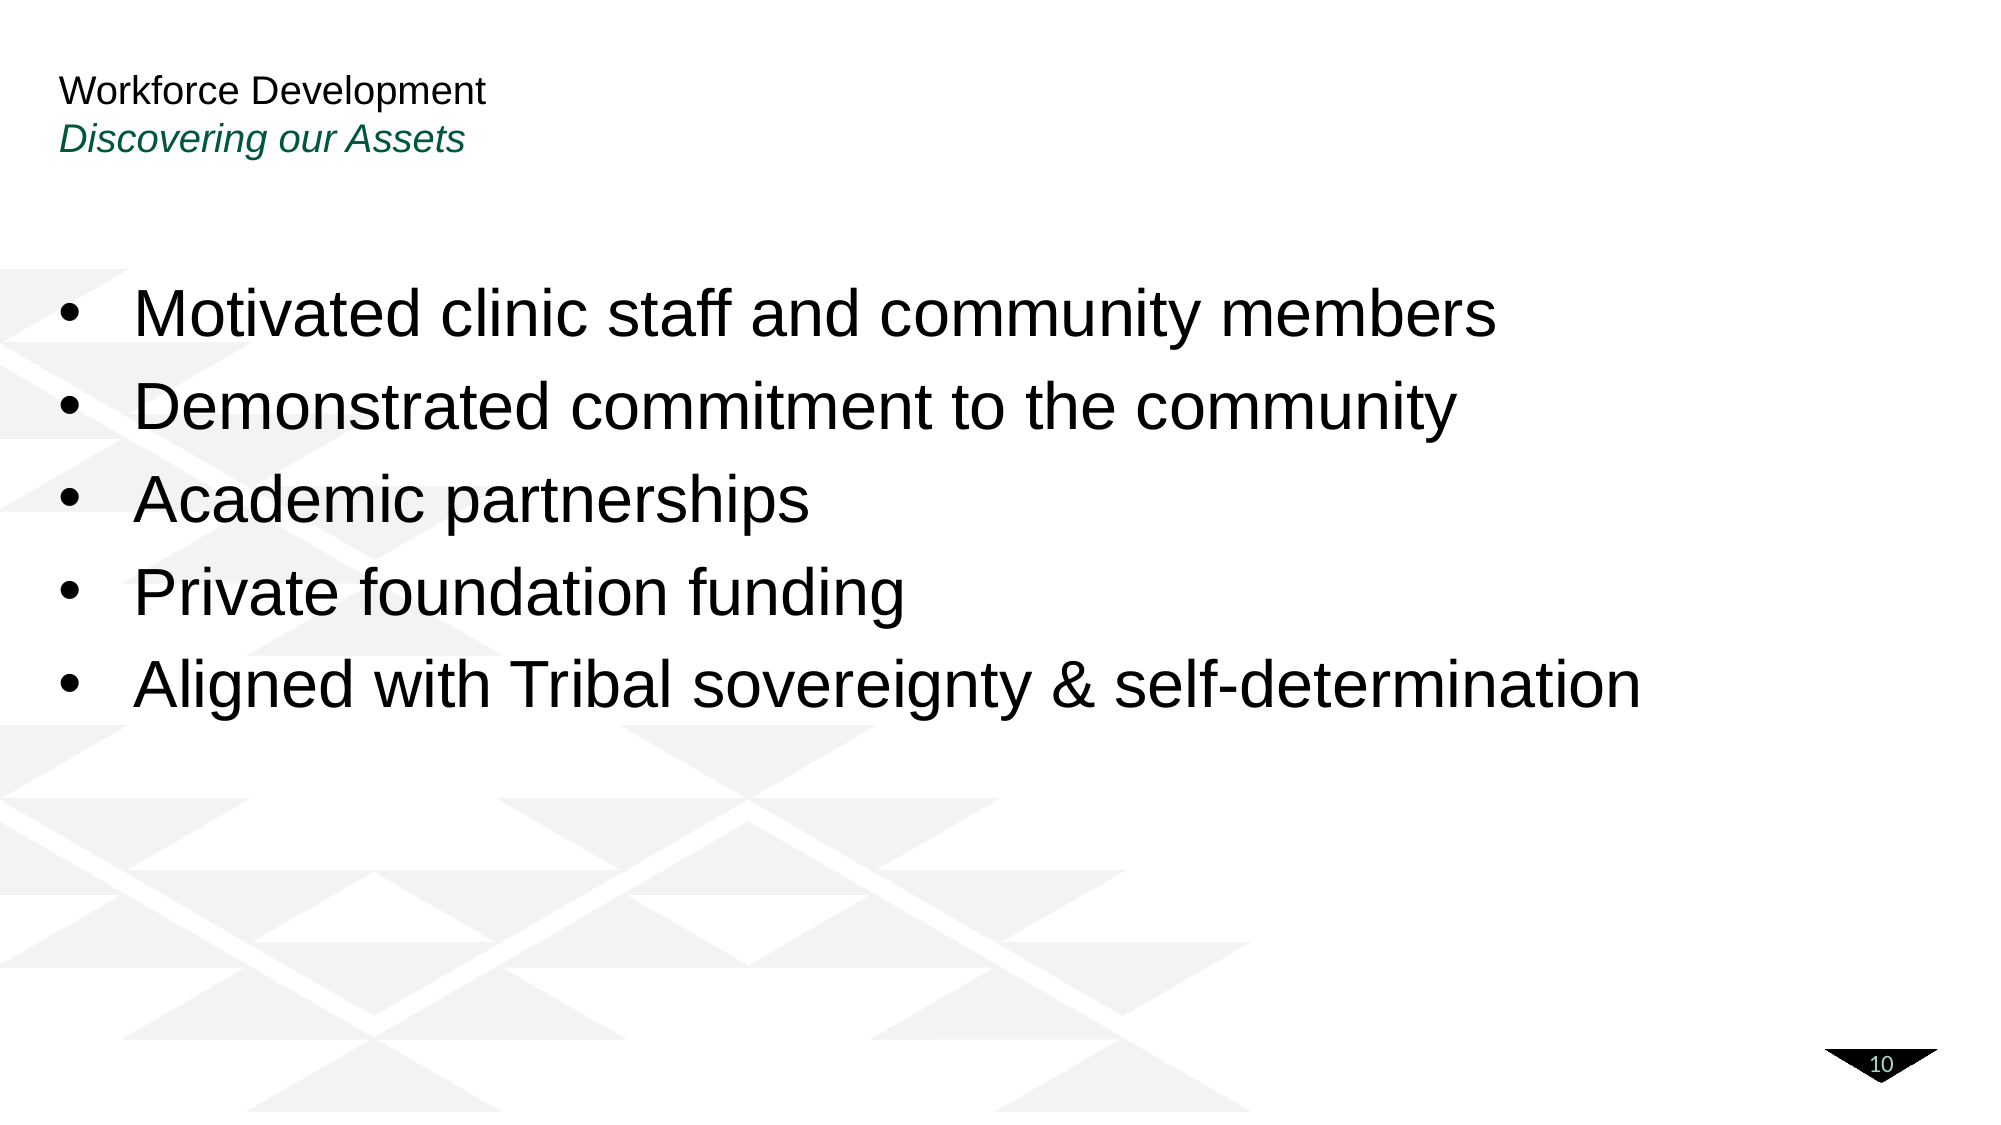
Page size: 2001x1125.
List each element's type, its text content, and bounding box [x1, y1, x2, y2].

title Workforce Development Discovering our Assets [43, 56, 1938, 169]
list Motivated clinic staff and community members Demonstrated commitment to the community Academic partnerships Private foundation funding Aligned with Tribal sovereignty & self-determination [43, 271, 1938, 1097]
